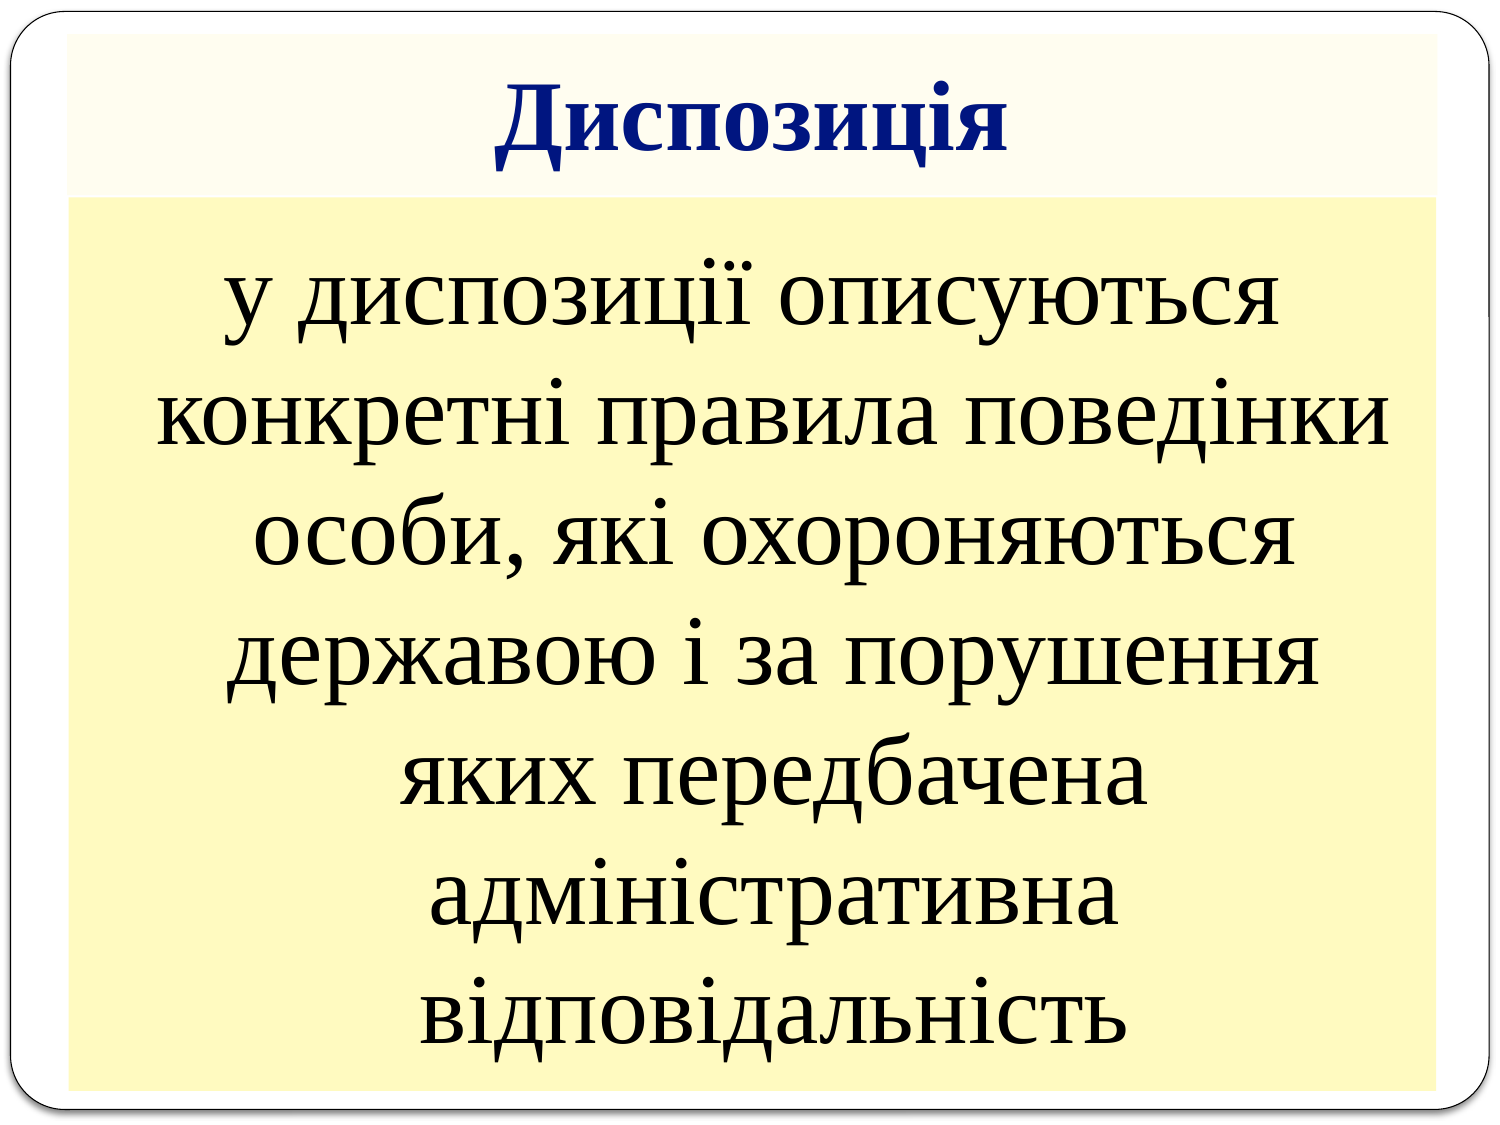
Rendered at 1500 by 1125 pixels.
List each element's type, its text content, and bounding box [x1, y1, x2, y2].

list у диспозиції описуються конкретні правила поведінки особи, які охороняються державою і за порушення яких передбачена адміністративна відповідальність [68, 197, 1437, 1091]
title Диспозиція [67, 34, 1438, 196]
